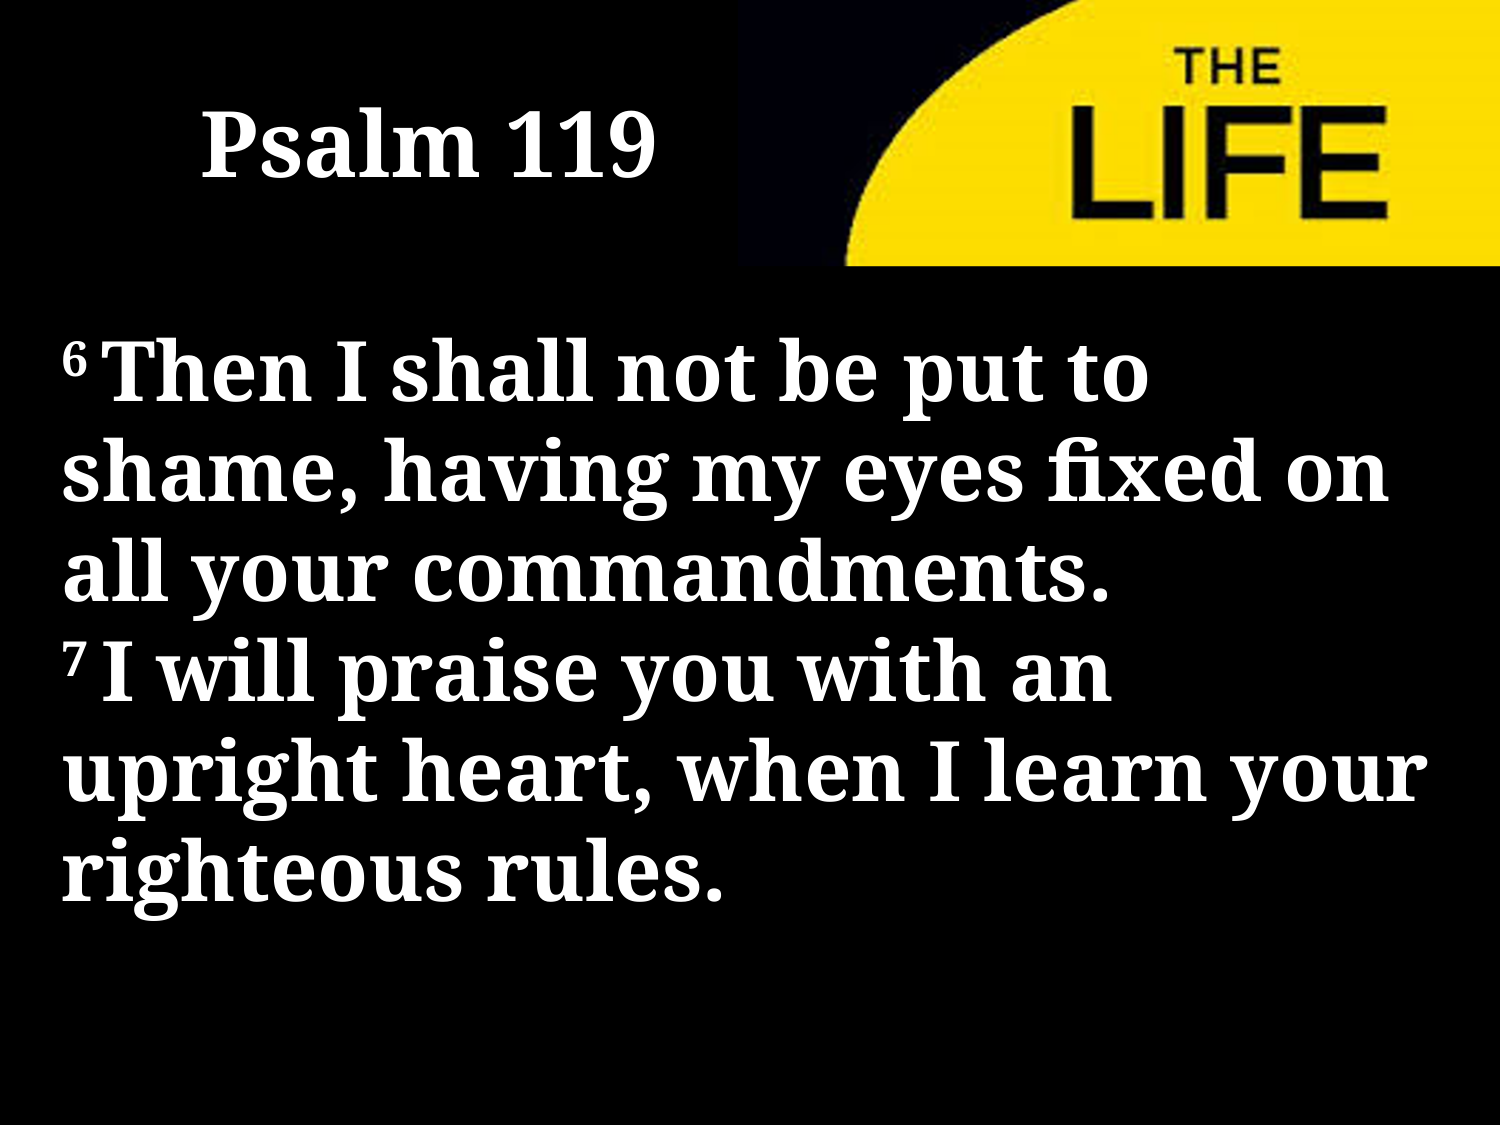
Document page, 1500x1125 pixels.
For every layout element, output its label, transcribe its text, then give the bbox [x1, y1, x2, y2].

text_box 6 Then I shall not be put to shame, having my eyes fixed on all your commandments. 7 I will praise you with an upright heart, when I learn your righteous rules. [47, 310, 1460, 1026]
text_box Psalm 119 [0, 78, 861, 203]
picture [0, 0, 1500, 1125]
